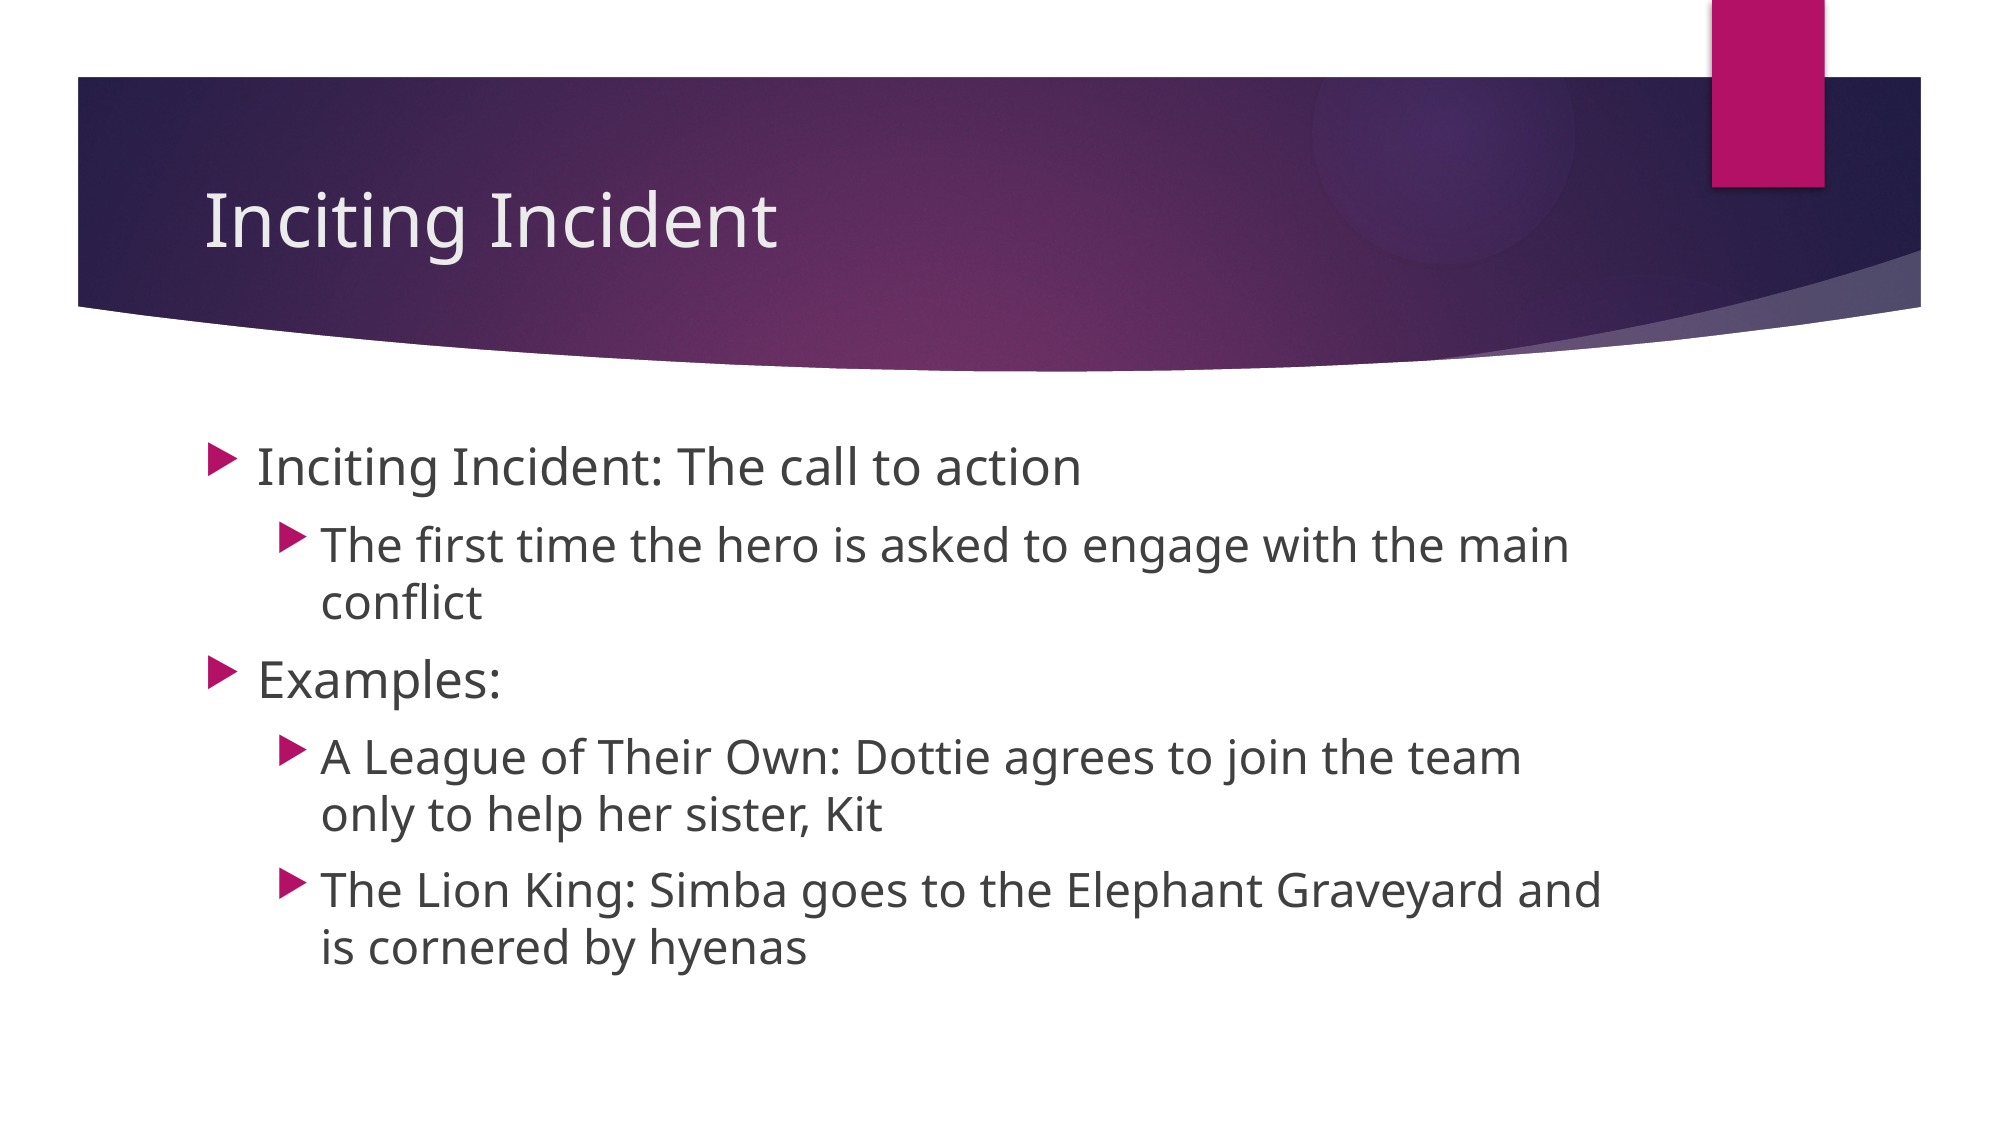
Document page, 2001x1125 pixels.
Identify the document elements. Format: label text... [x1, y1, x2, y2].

list Inciting Incident: The call to action The first time the hero is asked to engage with the main conflict Examples: A League of Their Own: Dottie agrees to join the team only to help her sister, Kit The Lion King: Simba goes to the Elephant Graveyard and is cornered by hyenas [189, 427, 1638, 988]
title Inciting Incident [189, 159, 1627, 276]
